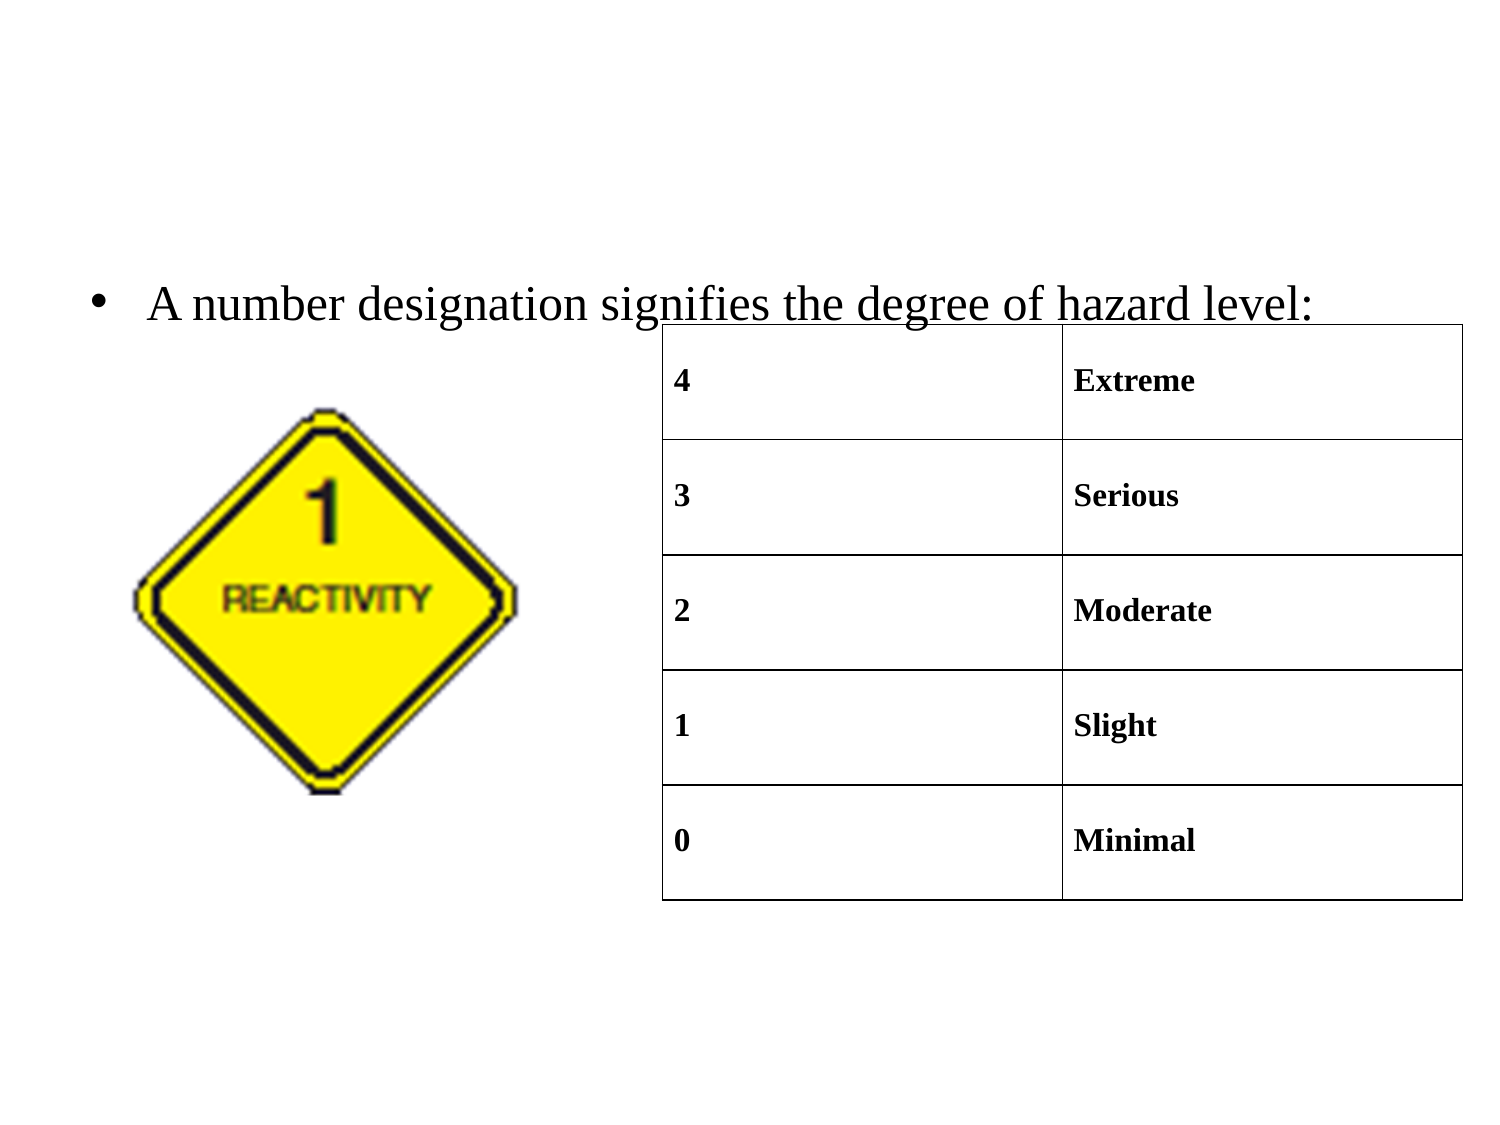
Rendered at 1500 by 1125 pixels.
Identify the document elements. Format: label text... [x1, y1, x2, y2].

table_cell Serious [1063, 440, 1462, 554]
table_header Extreme [1063, 325, 1462, 439]
table_cell 2 [663, 556, 1062, 669]
table_cell Minimal [1063, 786, 1462, 899]
table_cell Moderate [1063, 556, 1462, 669]
list A number designation signifies the degree of hazard level: [75, 262, 1425, 1005]
table_cell 0 [663, 786, 1062, 899]
table_cell 3 [663, 440, 1062, 554]
table_header 4 [663, 325, 1062, 439]
picture [124, 398, 537, 813]
table_cell Slight [1063, 671, 1462, 784]
table_cell 1 [663, 671, 1062, 784]
